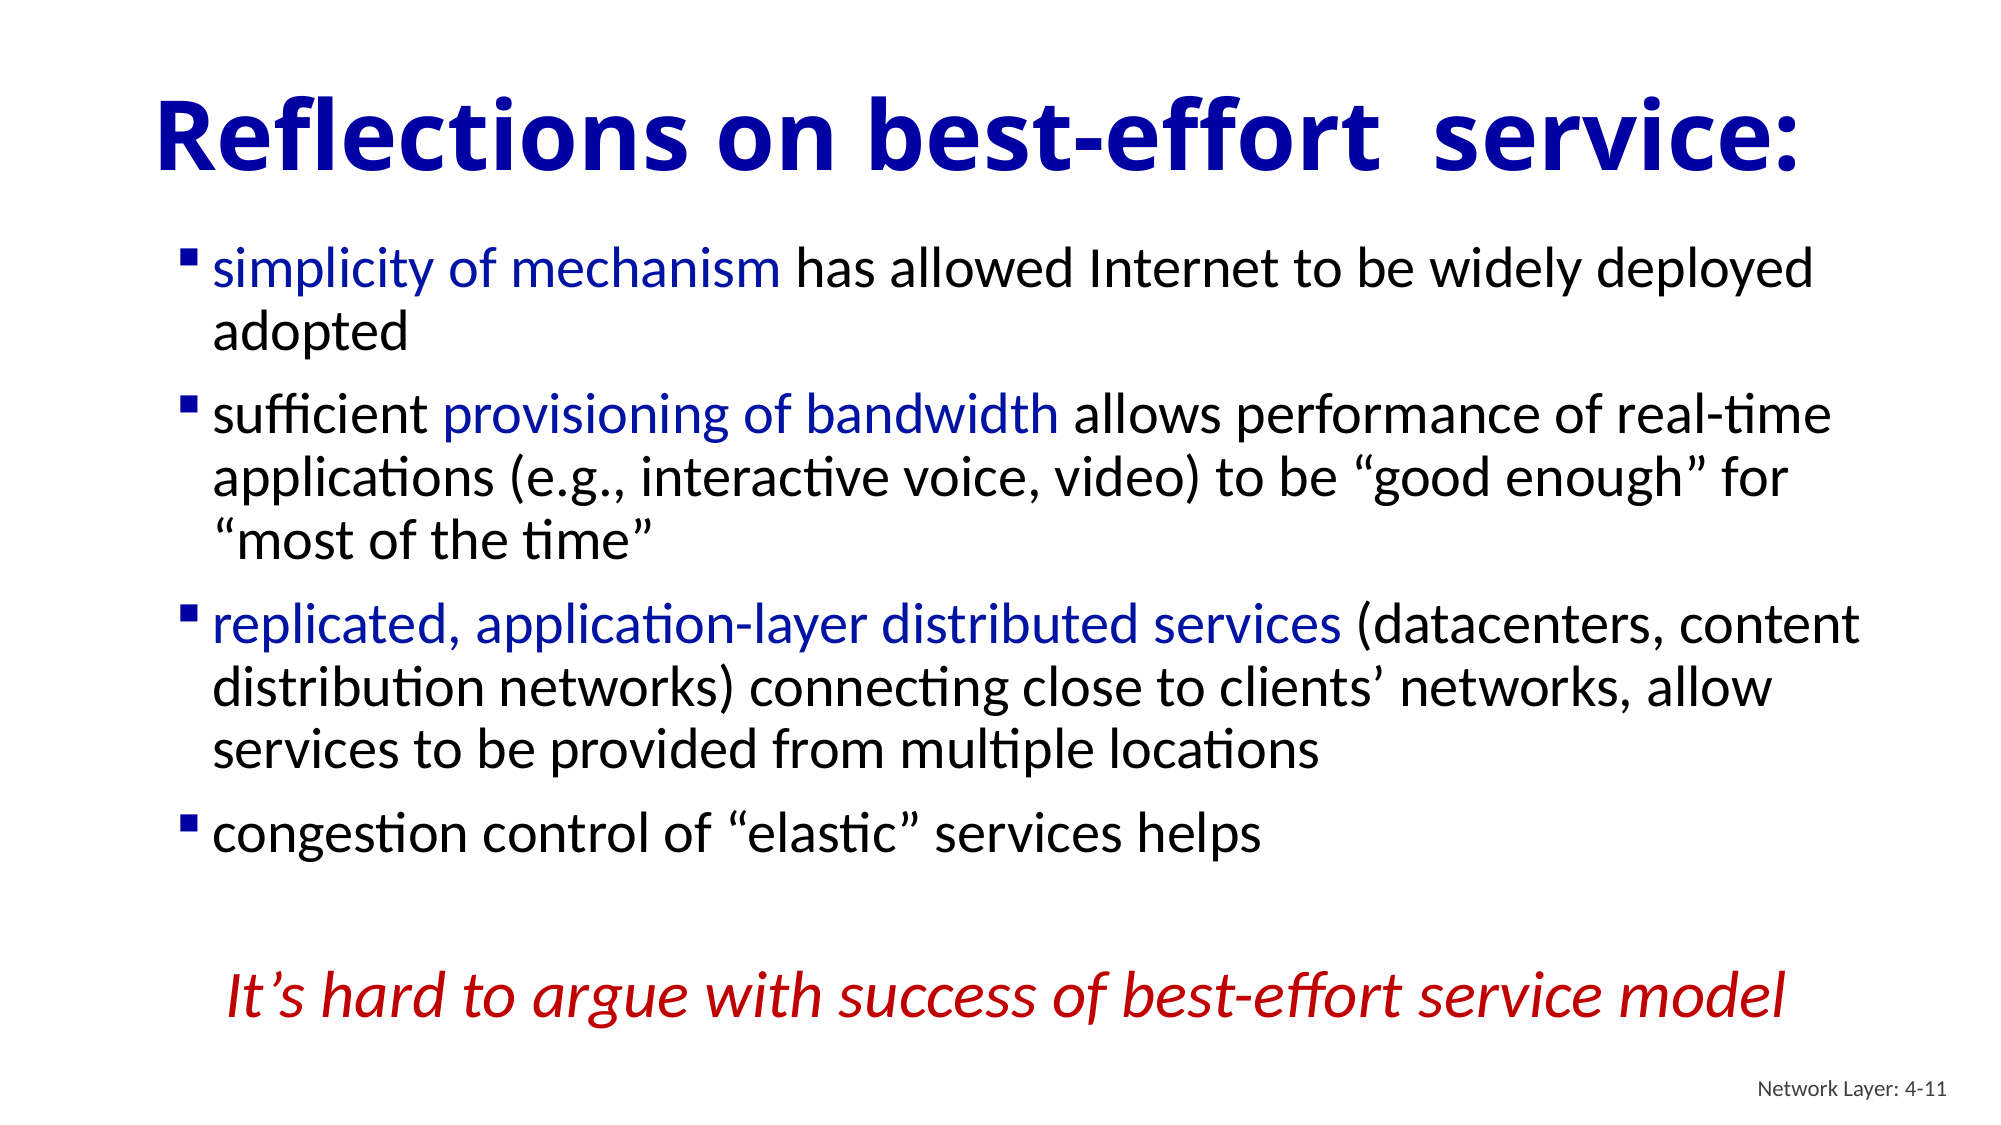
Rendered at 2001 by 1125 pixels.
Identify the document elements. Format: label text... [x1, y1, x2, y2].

slide_number Network Layer: 4-11 [1512, 1056, 1963, 1117]
list simplicity of mechanism has allowed Internet to be widely deployed adopted sufficient provisioning of bandwidth allows performance of real-time applications (e.g., interactive voice, video) to be “good enough” for “most of the time” replicated, application-layer distributed services (datacenters, content distribution networks) connecting close to clients’ networks, allow services to be provided from multiple locations congestion control of “elastic” services helps [139, 229, 1917, 1000]
text_box It’s hard to argue with success of best-effort service model [185, 943, 1844, 1038]
title Reflections on best-effort service: [137, 65, 1863, 213]
